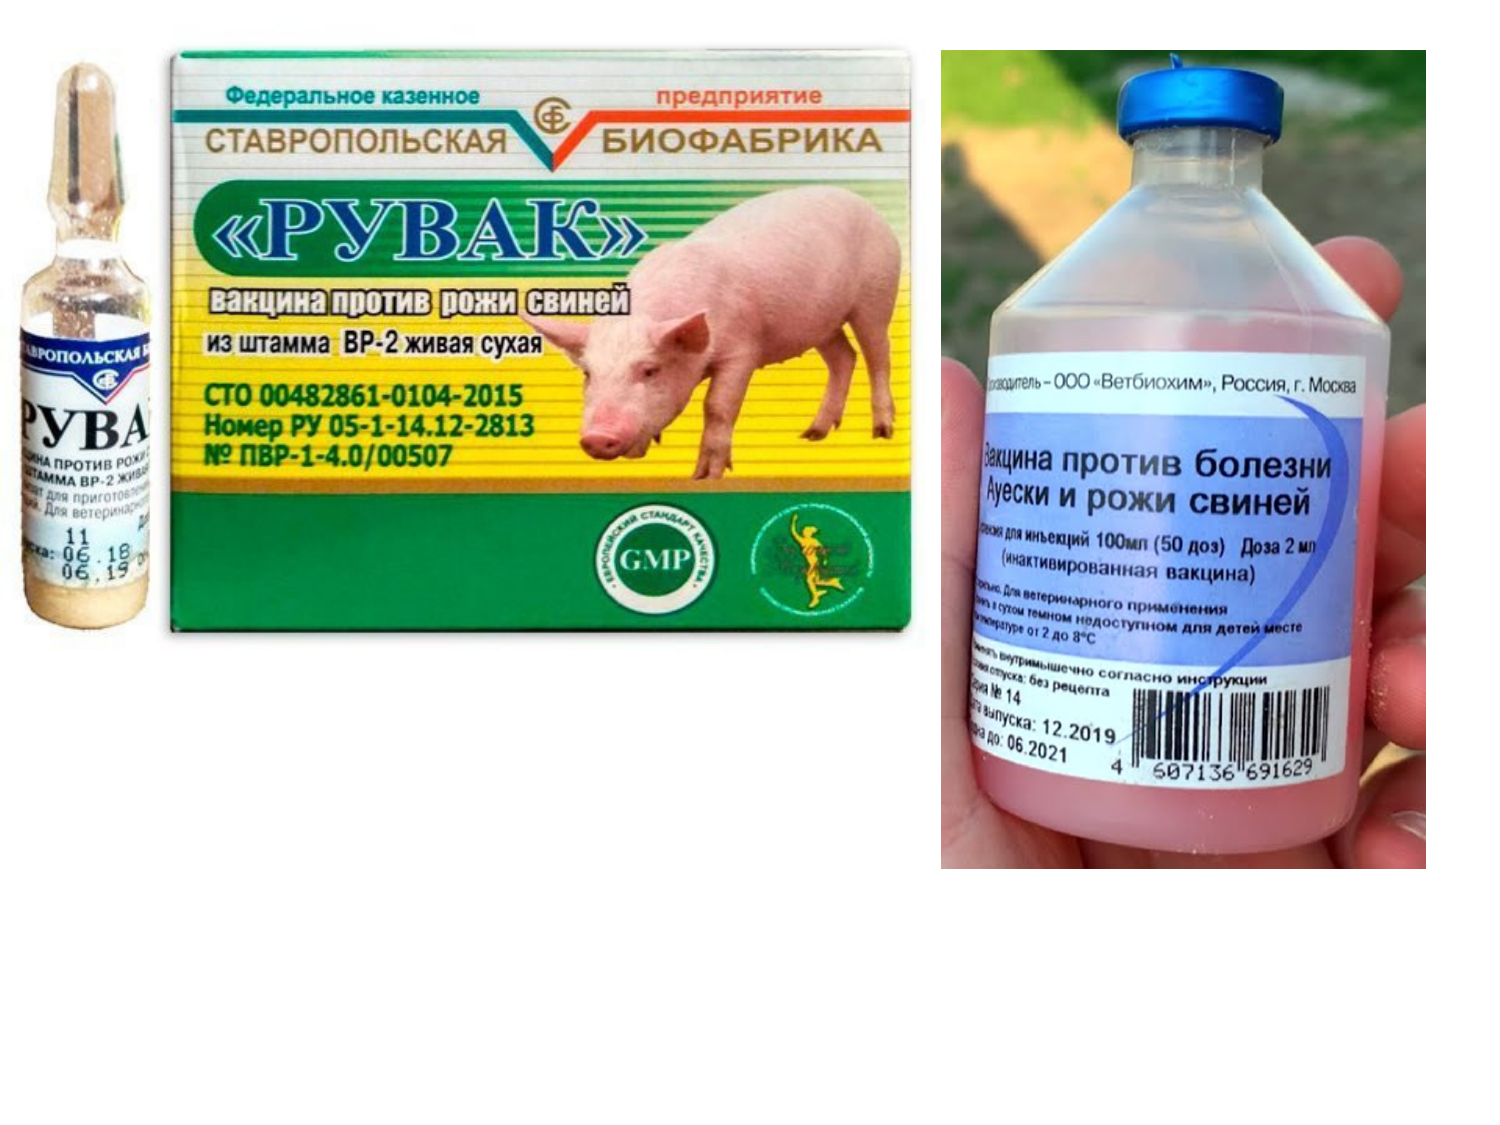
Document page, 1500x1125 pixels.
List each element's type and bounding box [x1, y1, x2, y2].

picture [941, 49, 1426, 869]
picture [0, 0, 938, 680]
